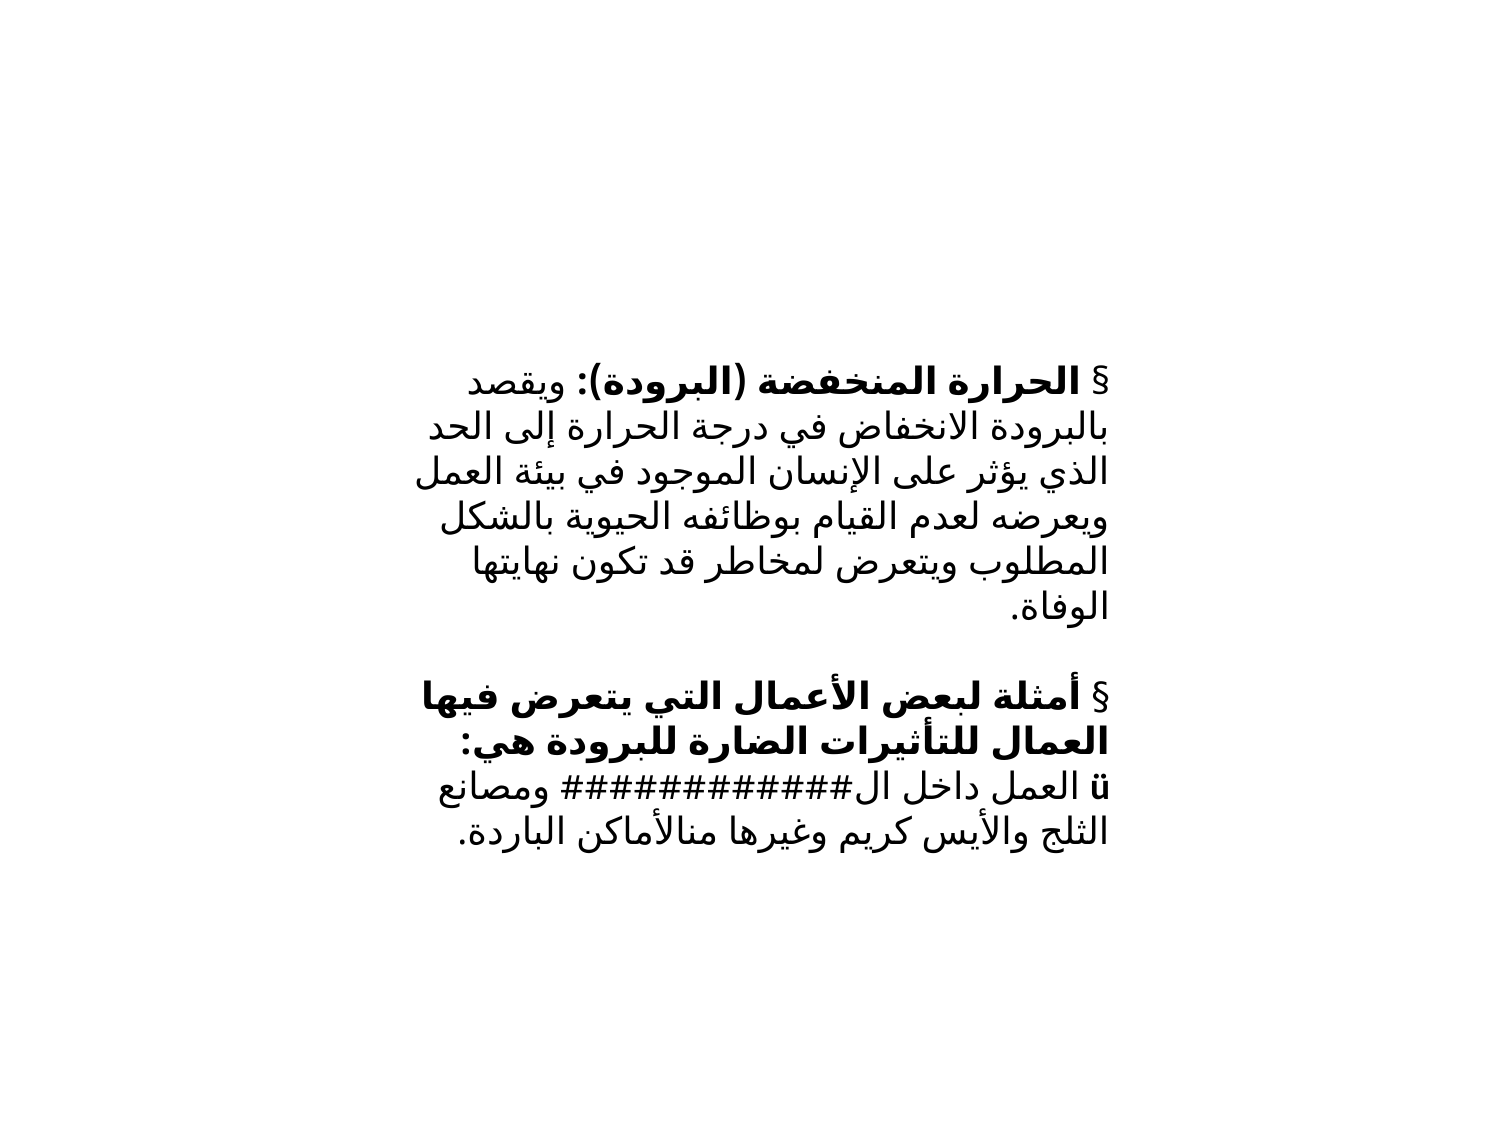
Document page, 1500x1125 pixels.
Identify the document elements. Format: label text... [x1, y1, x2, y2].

text_box § الحرارة المنخفضة (البرودة): ويقصد بالبرودة الانخفاض في درجة الحرارة إلى الحد الذي يؤثر على الإنسان الموجود في بيئة العمل ويعرضه لعدم القيام بوظائفه الحيوية بالشكل المطلوب ويتعرض لمخاطر قد تكون نهايتها الوفاة. § أمثلة لبعض الأعمال التي يتعرض فيها العمال للتأثيرات الضارة للبرودة هي: ü العمل داخل ال############ ومصانع الثلج والأيس كريم وغيرها منالأماكن الباردة. [374, 304, 1125, 905]
